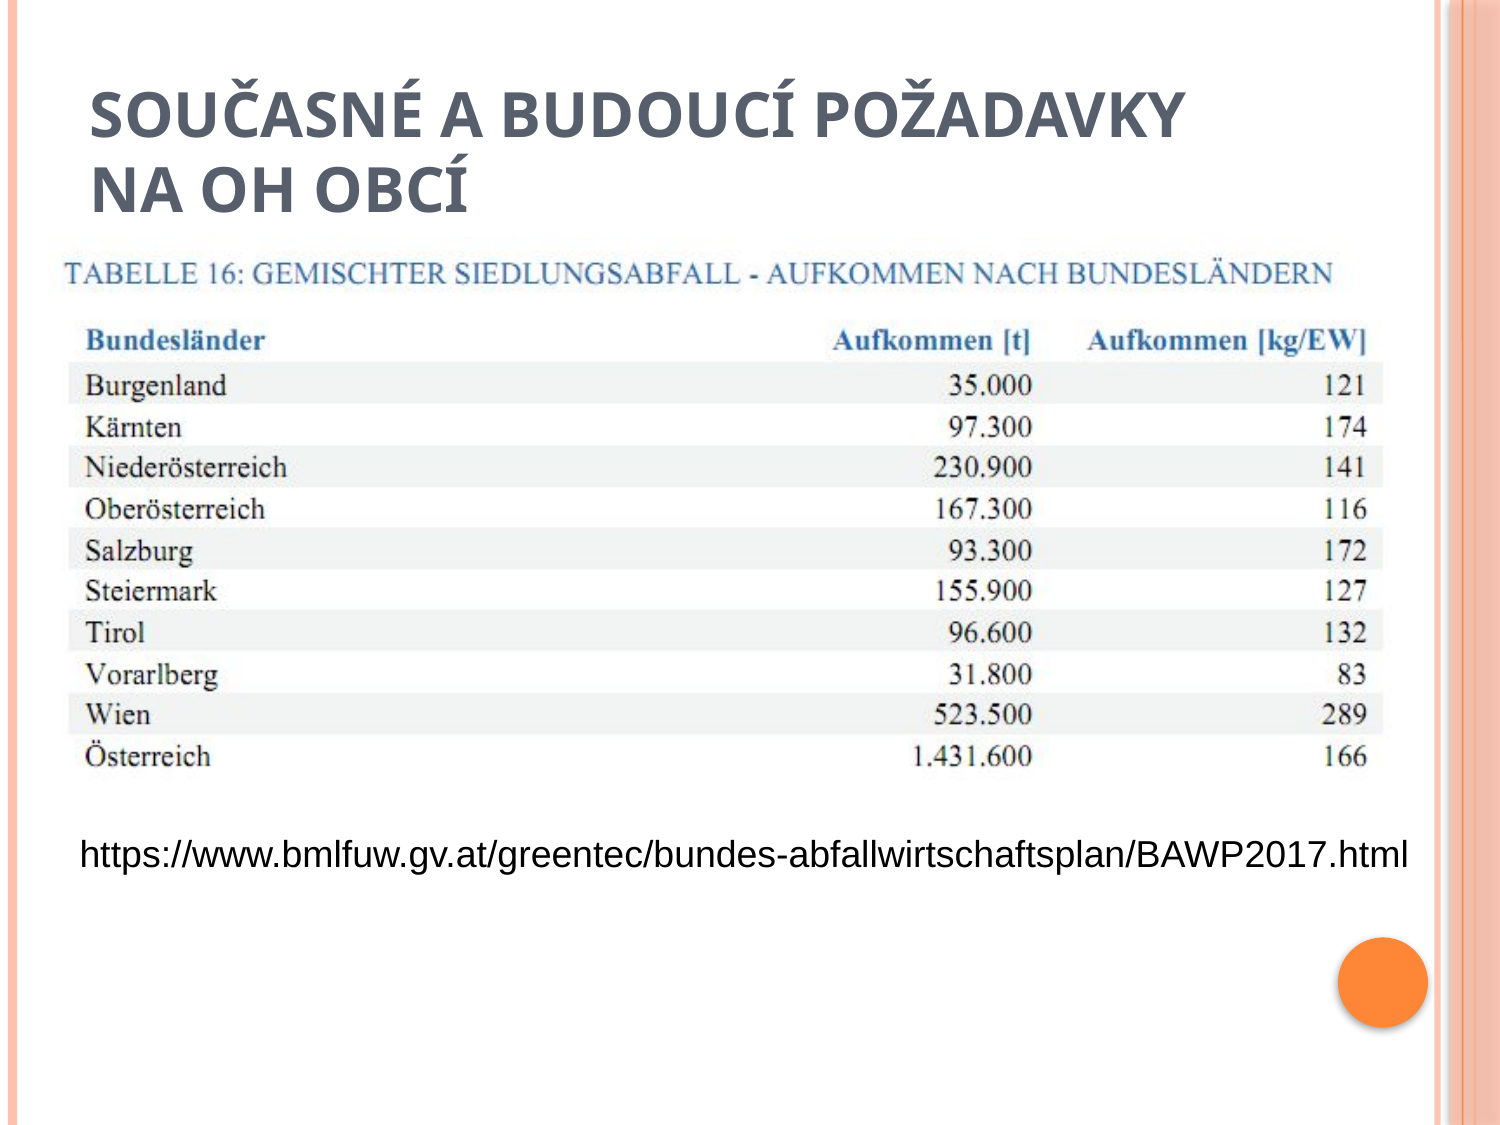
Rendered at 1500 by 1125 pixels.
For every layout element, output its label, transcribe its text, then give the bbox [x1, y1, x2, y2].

title Současné a budoucí požadavky na OH obcí [75, 45, 1300, 233]
text_box https://www.bmlfuw.gv.at/greentec/bundes-abfallwirtschaftsplan/BAWP2017.html [64, 822, 1428, 882]
picture [47, 237, 1393, 782]
